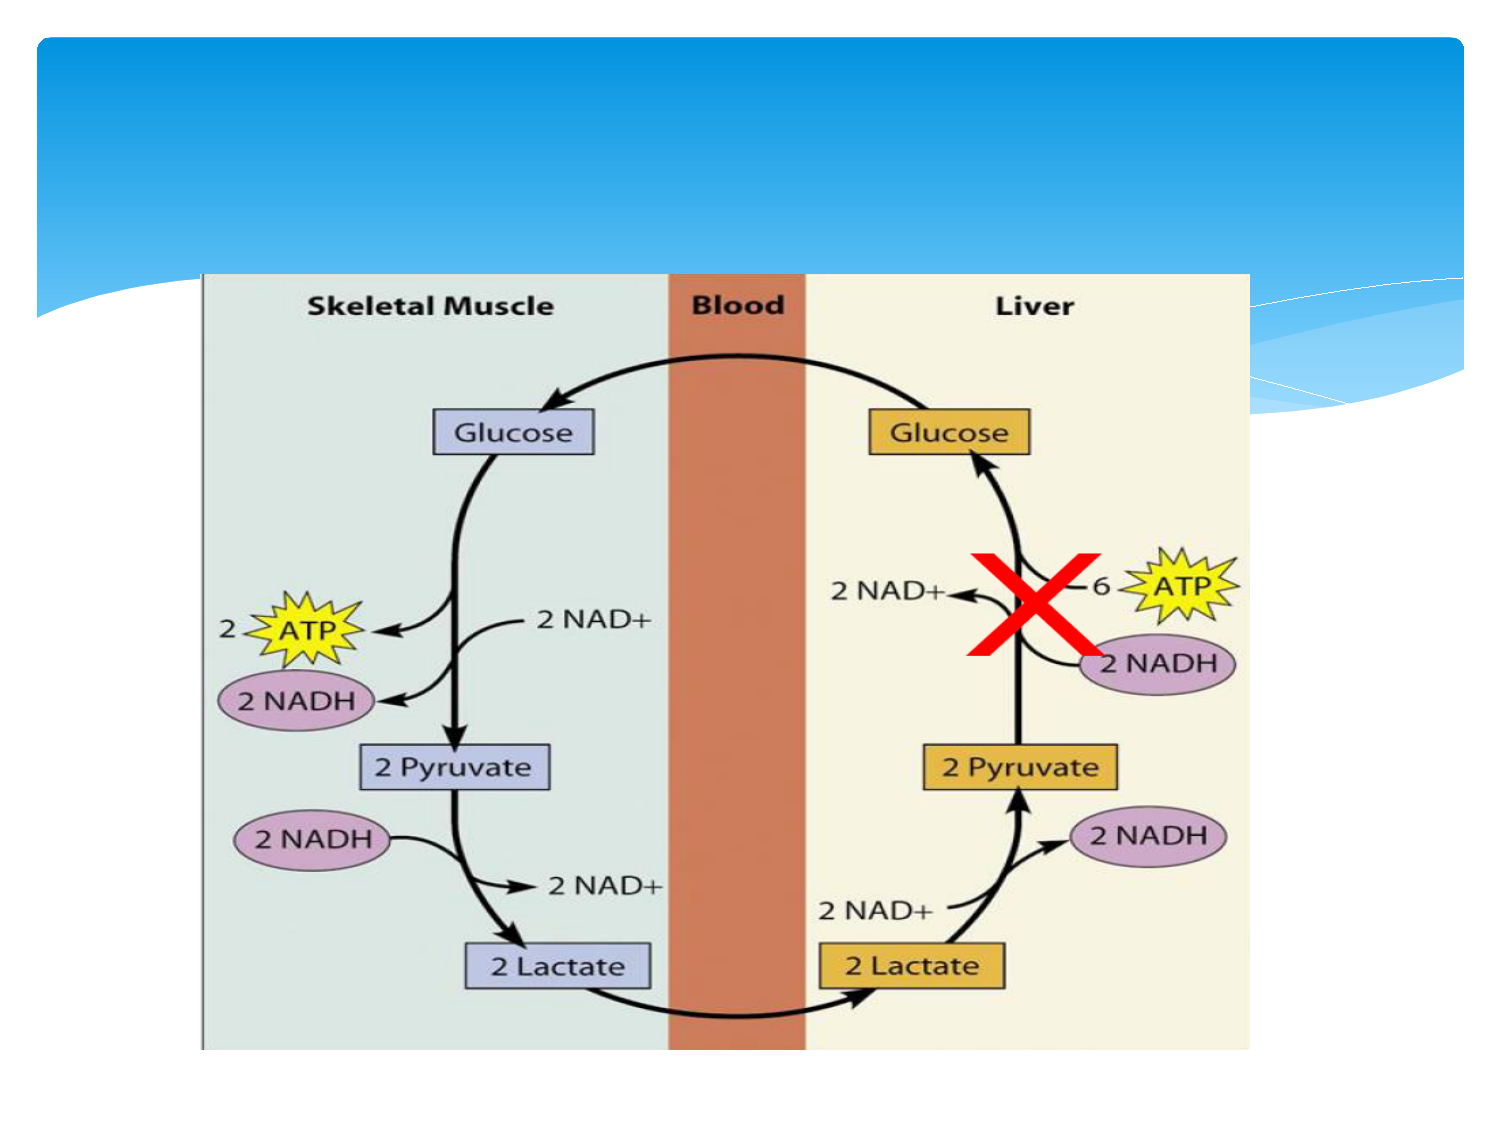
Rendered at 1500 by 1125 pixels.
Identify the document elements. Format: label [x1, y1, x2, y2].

list [199, 274, 1251, 1051]
